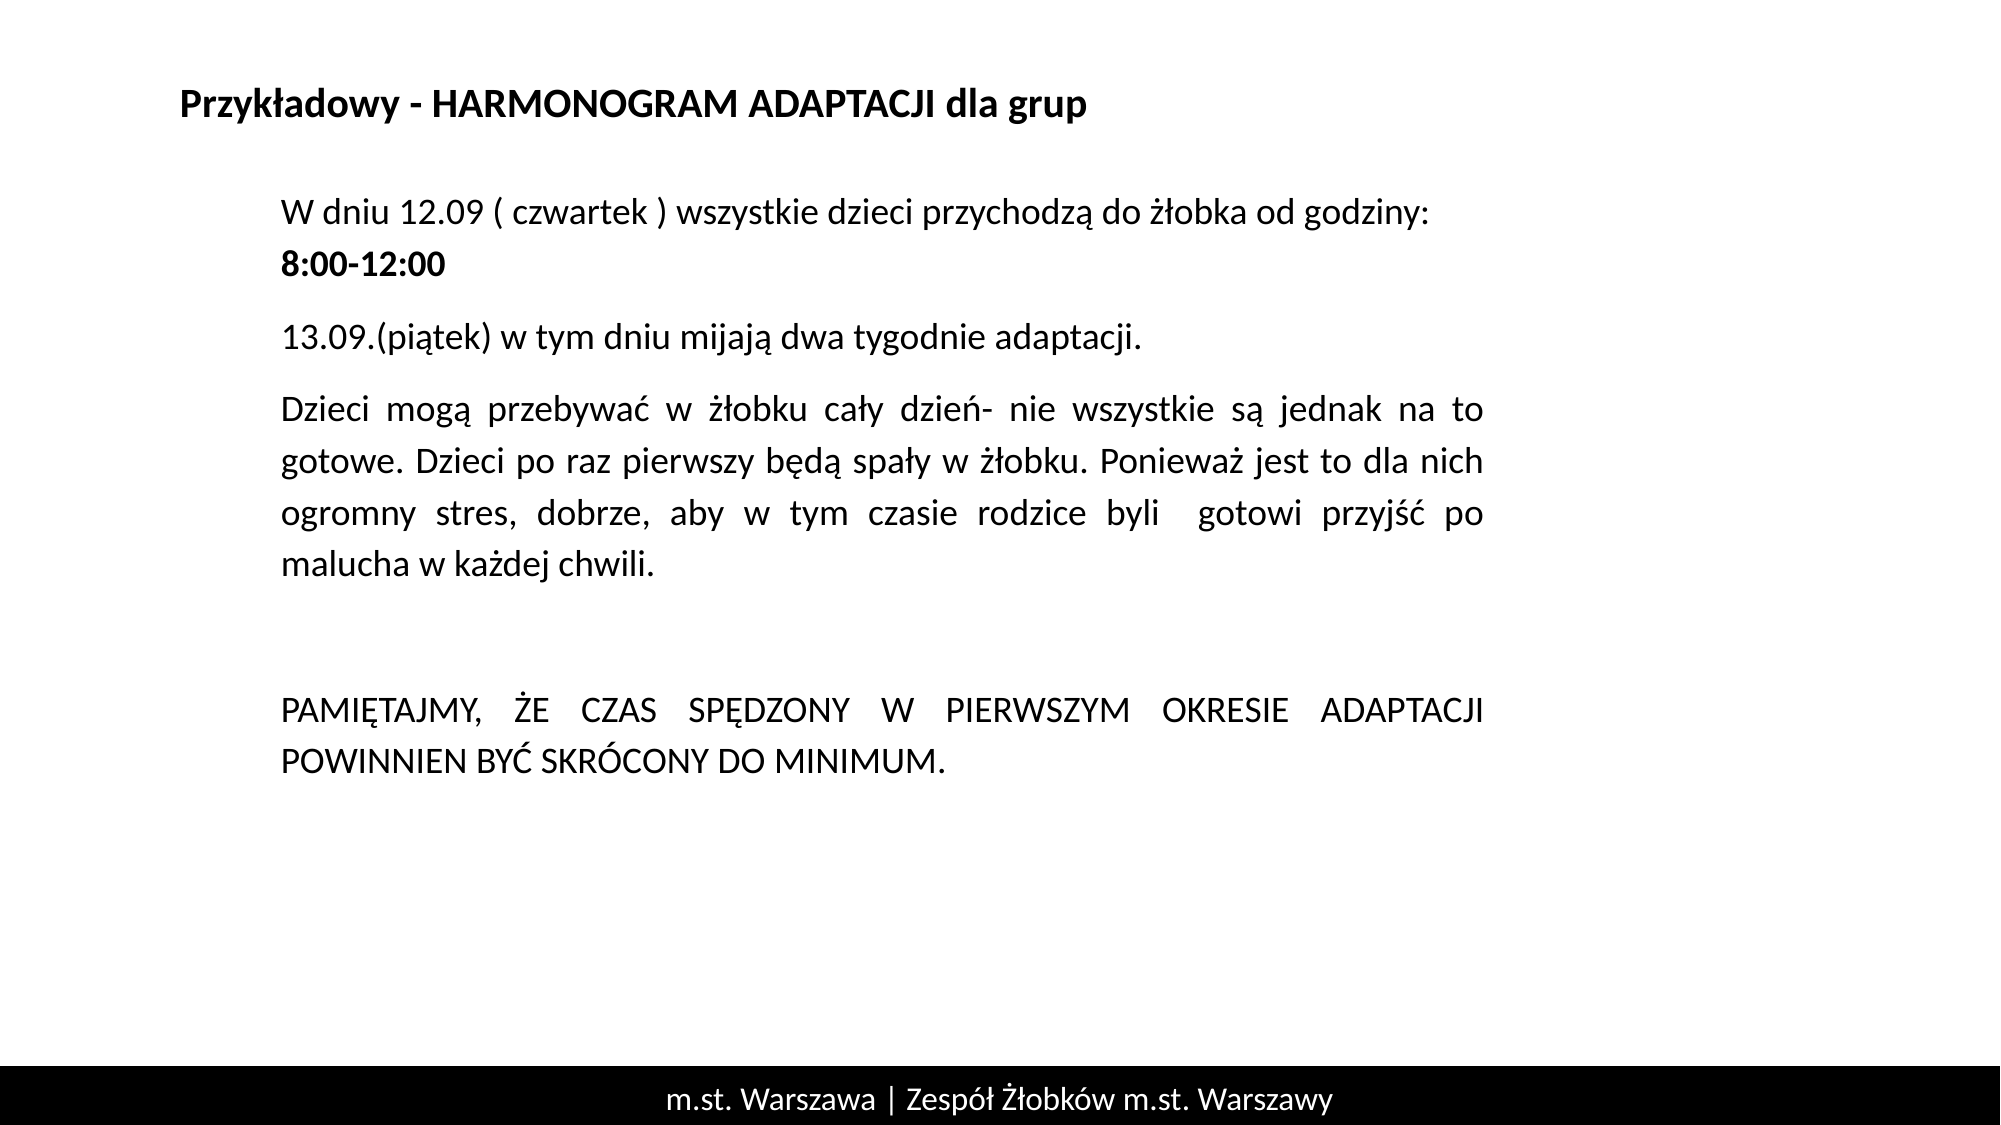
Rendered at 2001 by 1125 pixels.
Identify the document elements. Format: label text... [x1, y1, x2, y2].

text_box [0, 1066, 2000, 1125]
text_box Przykładowy - HARMONOGRAM ADAPTACJI dla grup [165, 68, 1857, 134]
text_box m.st. Warszawa | Zespół Żłobków m.st. Warszawy [650, 1069, 1349, 1125]
text_box W dniu 12.09 ( czwartek ) wszystkie dzieci przychodzą do żłobka od godziny: 8:00-12:00 13.09.(piątek) w tym dniu mijają dwa tygodnie adaptacji. Dzieci mogą przebywać w żłobku cały dzień- nie wszystkie są jednak na to gotowe. Dzieci po raz pierwszy będą spały w żłobku. Ponieważ jest to dla nich ogromny stres, dobrze, aby w tym czasie rodzice byli gotowi przyjść po malucha w każdej chwili. PAMIĘTAJMY, ŻE CZAS SPĘDZONY W PIERWSZYM OKRESIE ADAPTACJI POWINNIEN BYĆ SKRÓCONY DO MINIMUM. [266, 173, 1500, 934]
